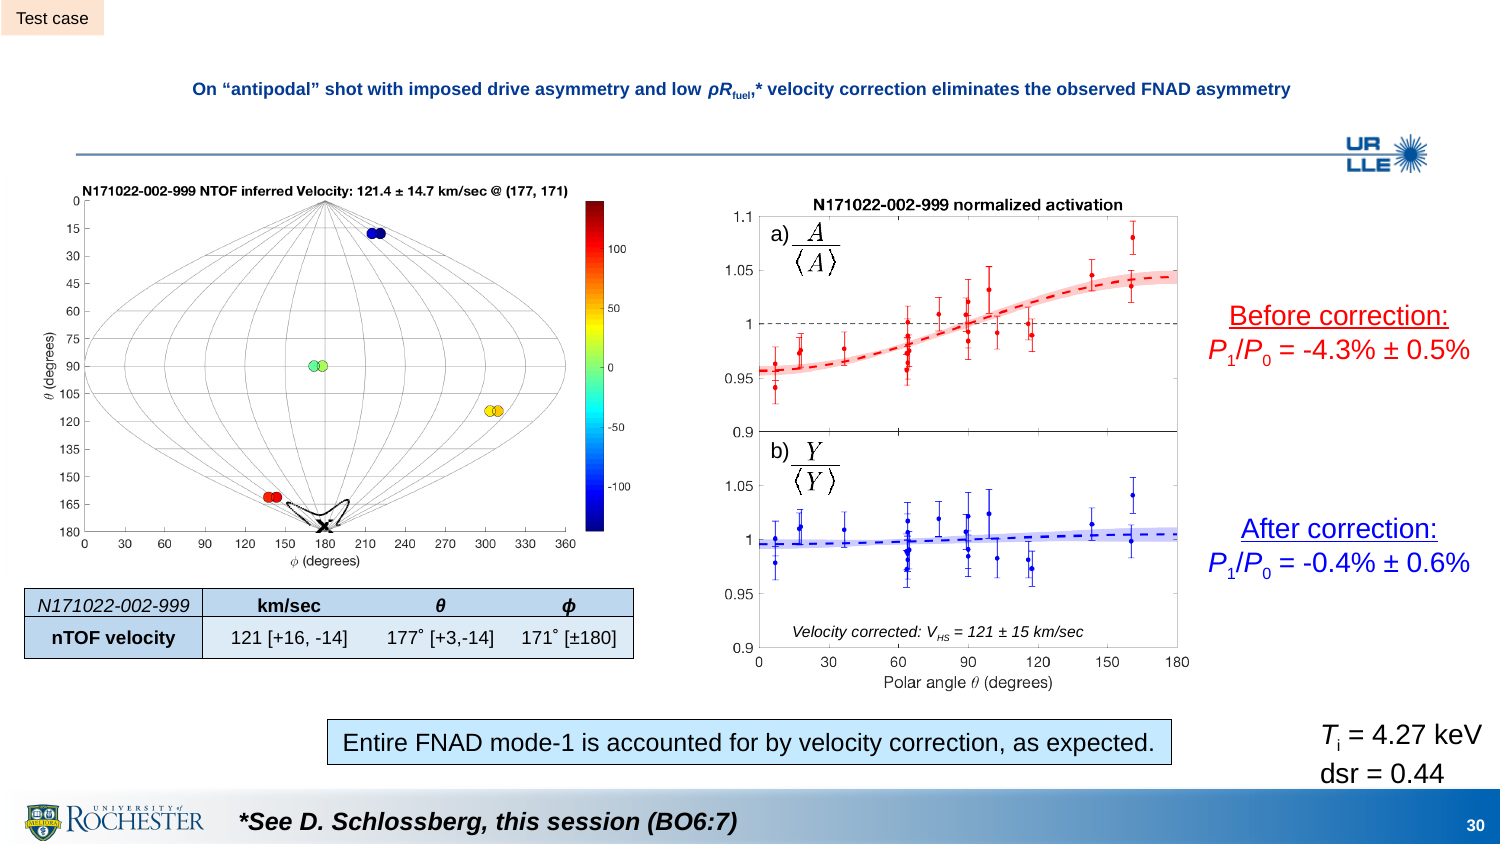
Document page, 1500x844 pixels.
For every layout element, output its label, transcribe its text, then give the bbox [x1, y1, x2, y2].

table_cell 177˚ [+3,-14] [376, 617, 505, 658]
text_box Ti = 4.27 keV dsr = 0.44 [1305, 709, 1498, 797]
text_box After correction: P1/P0 = -0.4% ± 0.6% [1231, 503, 1486, 591]
table_cell 121 [+16, -14] [203, 617, 376, 658]
picture [4, 170, 680, 576]
table_header km/sec [203, 589, 376, 616]
text_box Entire FNAD mode-1 is accounted for by velocity correction, as expected. [327, 719, 1172, 765]
text_box Before correction: P1/P0 = -4.3% ± 0.5% [1231, 290, 1486, 377]
table_header ɸ [505, 589, 633, 616]
table_cell 171˚ [±180] [505, 617, 633, 658]
table_header θ [376, 589, 505, 616]
table_cell nTOF velocity [25, 617, 202, 658]
text_box *See D. Schlossberg, this session (BO6:7) [223, 798, 754, 843]
table_header N171022-002-999 [25, 589, 202, 616]
title On “antipodal” shot with imposed drive asymmetry and low ρRfuel,* velocity correction eliminates the observed FNAD asymmetry [75, 68, 1425, 110]
picture [689, 162, 1228, 701]
text_box Test case [1, 0, 104, 36]
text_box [755, 211, 1100, 649]
